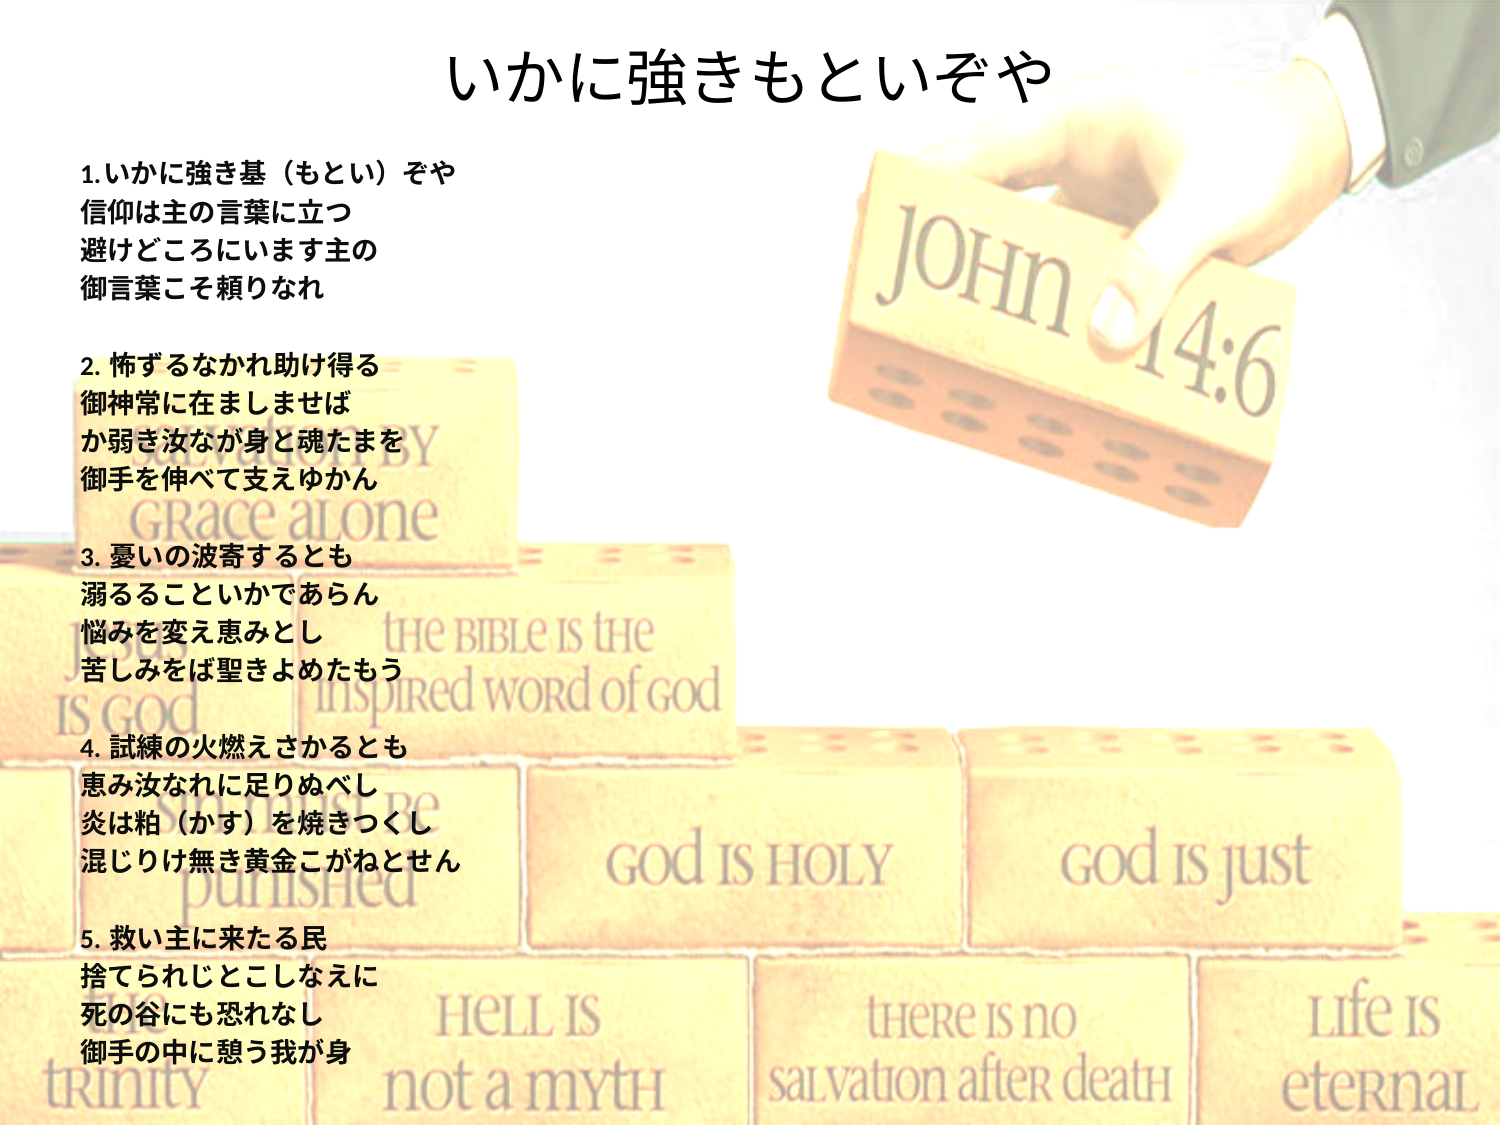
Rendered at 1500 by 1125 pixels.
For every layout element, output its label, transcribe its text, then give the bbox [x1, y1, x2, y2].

subtitle 1.いかに強き基（もとい）ぞや 信仰は主の言葉に立つ 避けどころにいます主の 御言葉こそ頼りなれ 2. 怖ずるなかれ助け得る 御神常に在ましませば か弱き汝なが身と魂たまを 御手を伸べて支えゆかん 3. 憂いの波寄するとも 溺るることいかであらん 悩みを変え恵みとし 苦しみをば聖きよめたもう 4. 試練の火燃えさかるとも 恵み汝なれに足りぬべし 炎は粕（かす）を焼きつくし 混じりけ無き黄金こがねとせん 5. 救い主に来たる民 捨てられじとこしなえに 死の谷にも恐れなし 御手の中に憩う我が身 [64, 149, 538, 1083]
title いかに強きもといぞや [324, 30, 1188, 121]
